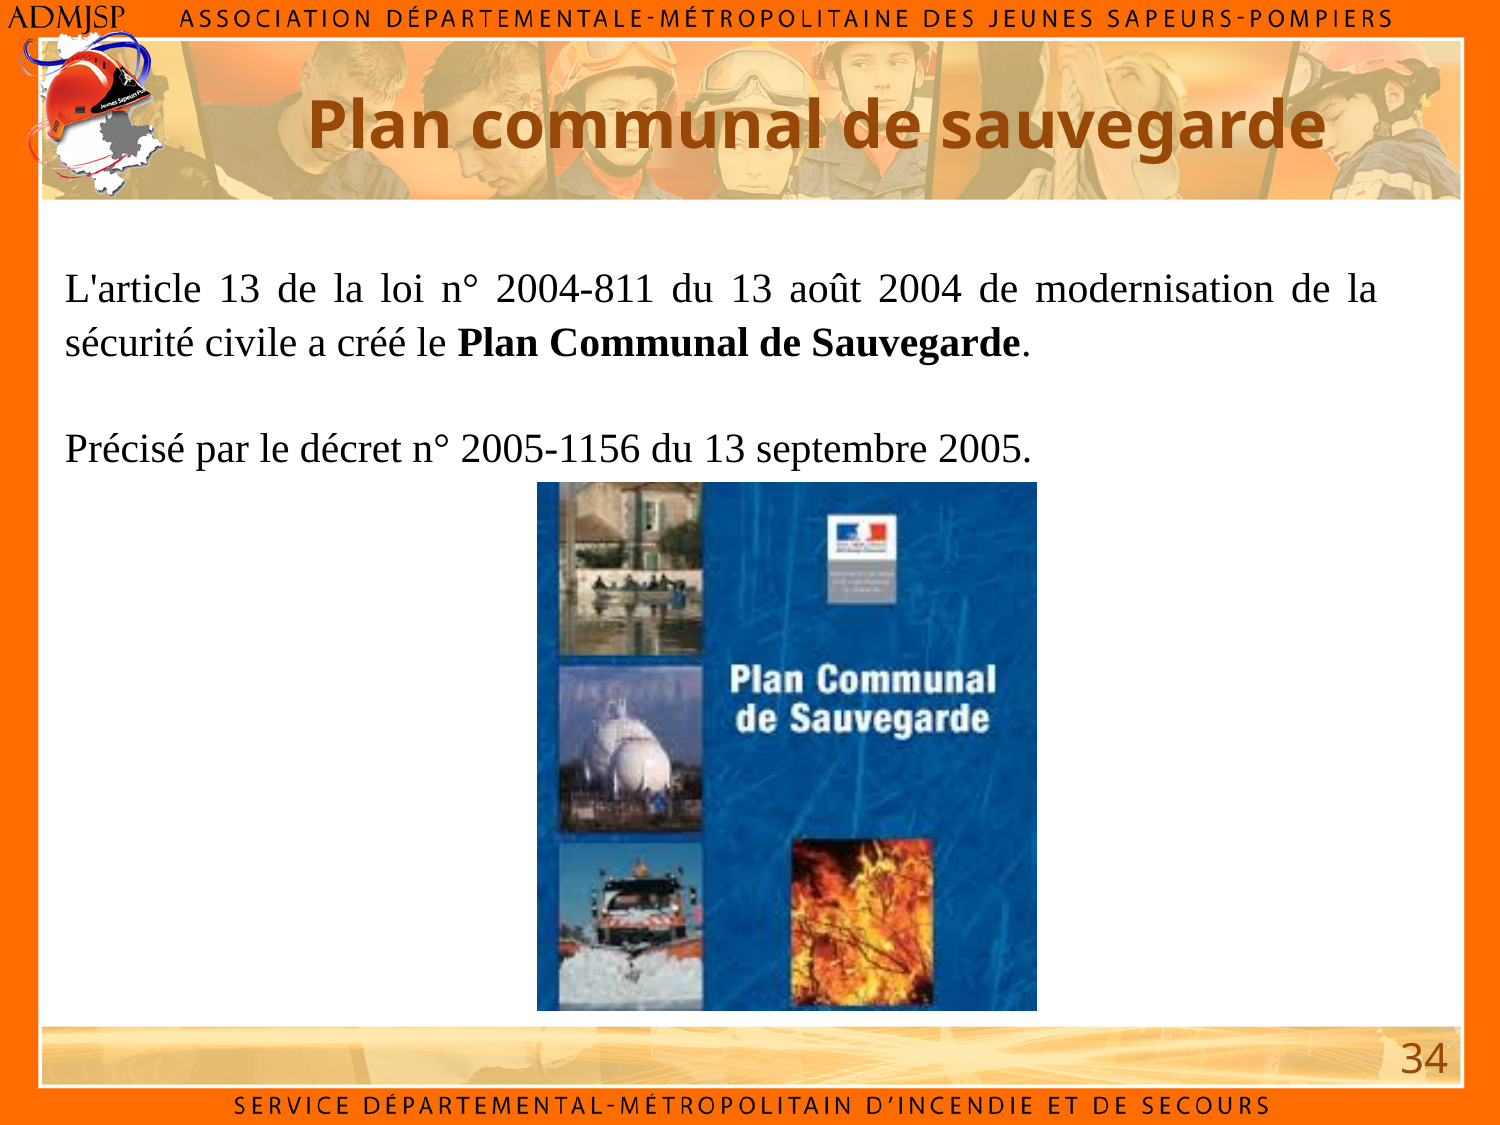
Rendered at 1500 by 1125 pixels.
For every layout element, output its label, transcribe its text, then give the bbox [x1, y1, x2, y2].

title Plan communal de sauvegarde [183, 45, 1454, 200]
slide_number 34 [1113, 1029, 1464, 1090]
text_box L'article 13 de la loi n° 2004-811 du 13 août 2004 de modernisation de la sécurité civile a créé le Plan Communal de Sauvegarde. Précisé par le décret n° 2005-1156 du 13 septembre 2005. [49, 249, 1394, 479]
picture [0, 0, 1500, 1125]
